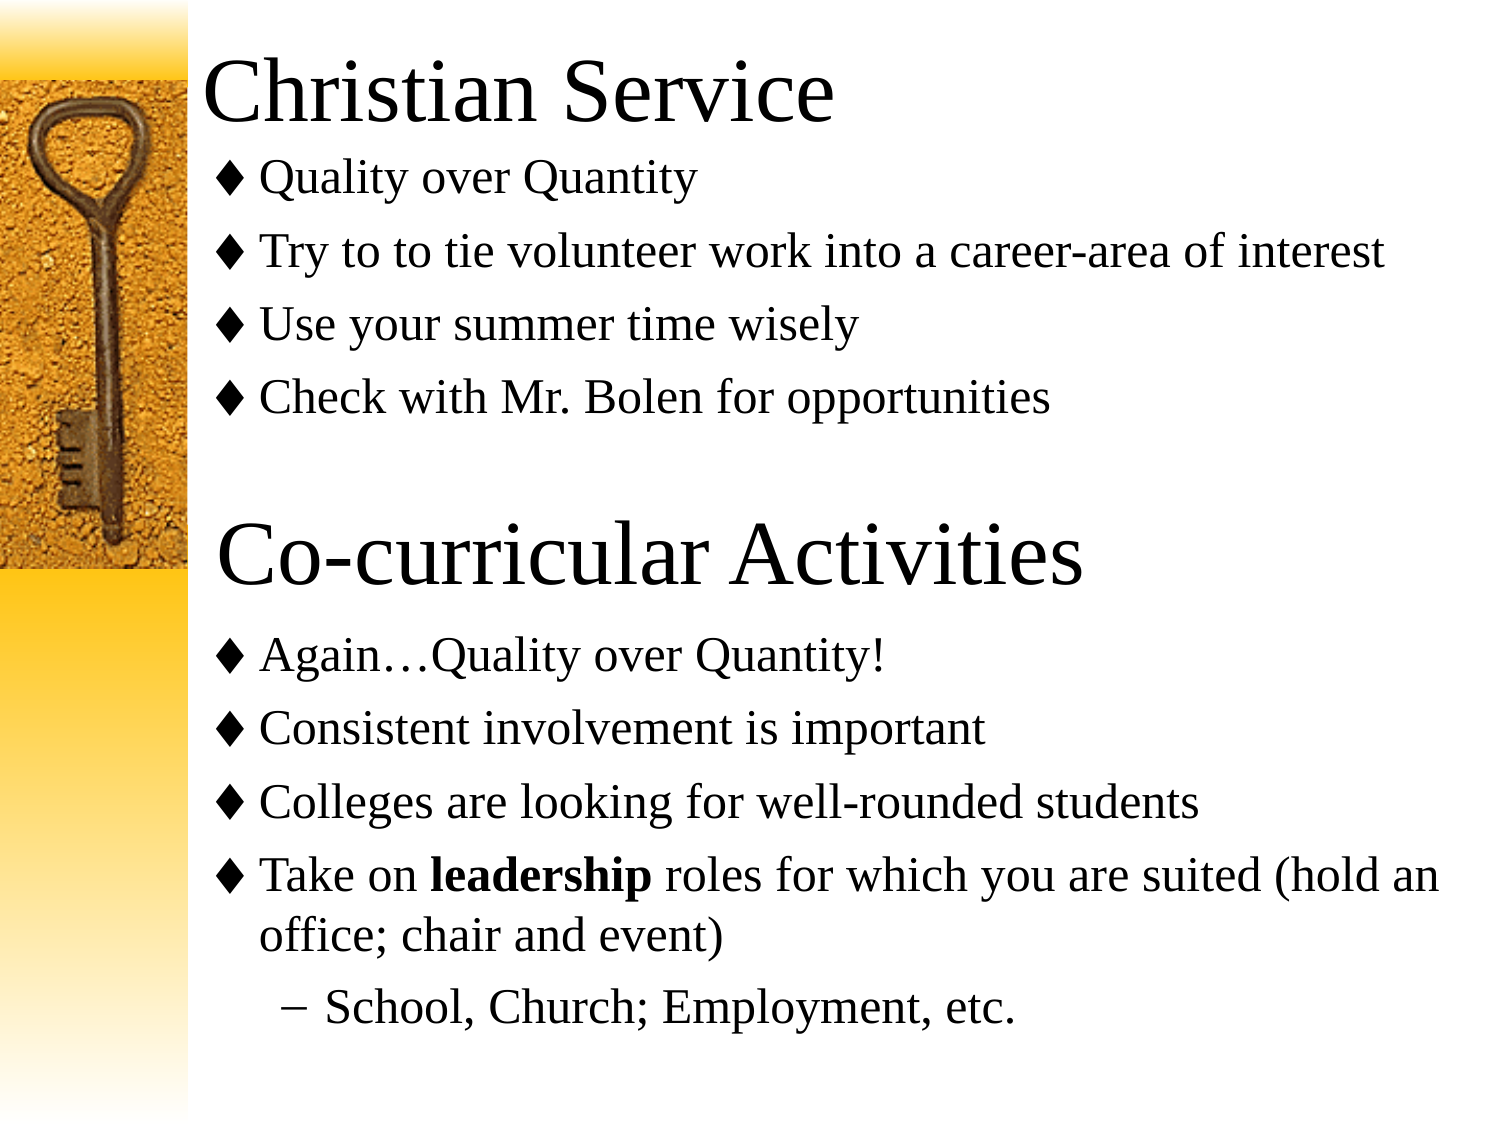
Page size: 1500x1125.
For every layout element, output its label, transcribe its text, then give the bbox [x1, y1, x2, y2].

picture [0, 80, 188, 569]
text_box Again…Quality over Quantity! Consistent involvement is important Colleges are looking for well-rounded students Take on leadership roles for which you are suited (hold an office; chair and event) School, Church; Employment, etc. [187, 554, 1500, 1100]
text_box Co-curricular Activities [201, 477, 1133, 554]
list Quality over Quantity Try to to tie volunteer work into a career-area of interest Use your summer time wisely Check with Mr. Bolen for opportunities [187, 136, 1463, 530]
title Christian Service [187, 0, 1463, 136]
